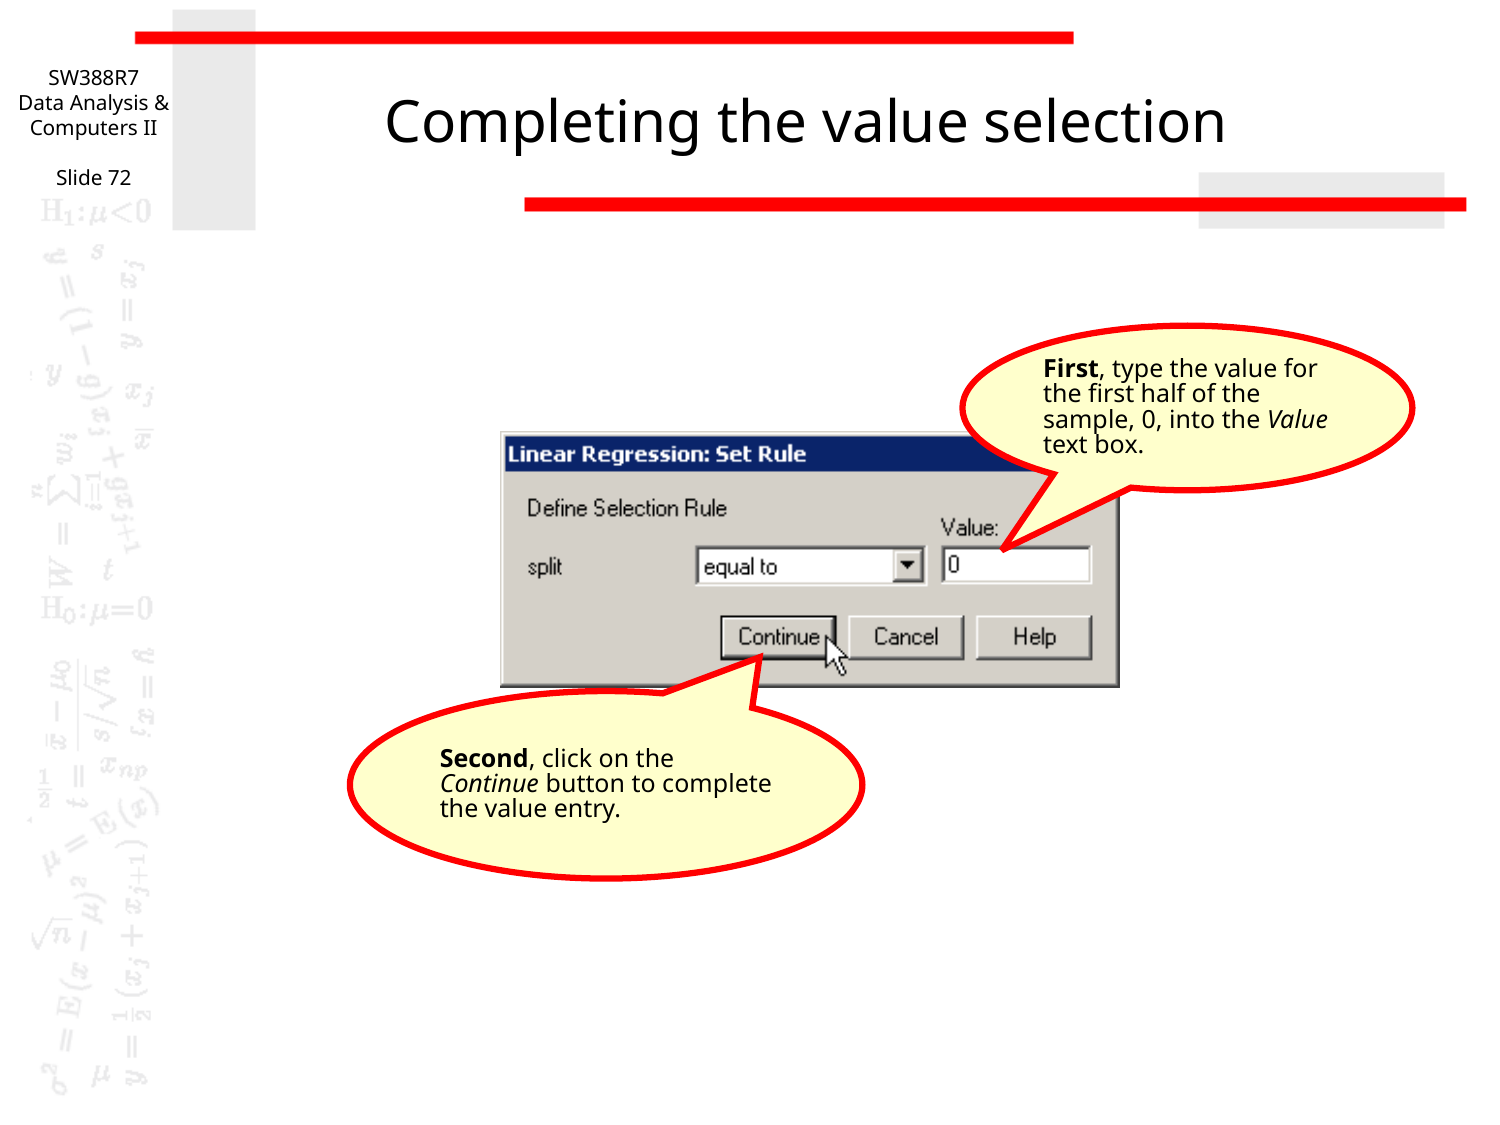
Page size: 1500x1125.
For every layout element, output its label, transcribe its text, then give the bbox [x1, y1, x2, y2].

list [499, 431, 1120, 688]
text_box First, type the value for the first half of the sample, 0, into the Value text box. [962, 325, 1413, 492]
title Completing the value selection [187, 50, 1425, 200]
slide_number SW388R7 Data Analysis & Computers II Slide 72 [0, 50, 187, 200]
picture [18, 0, 1500, 1108]
text_box Second, click on the Continue button to complete the value entry. [349, 696, 863, 879]
